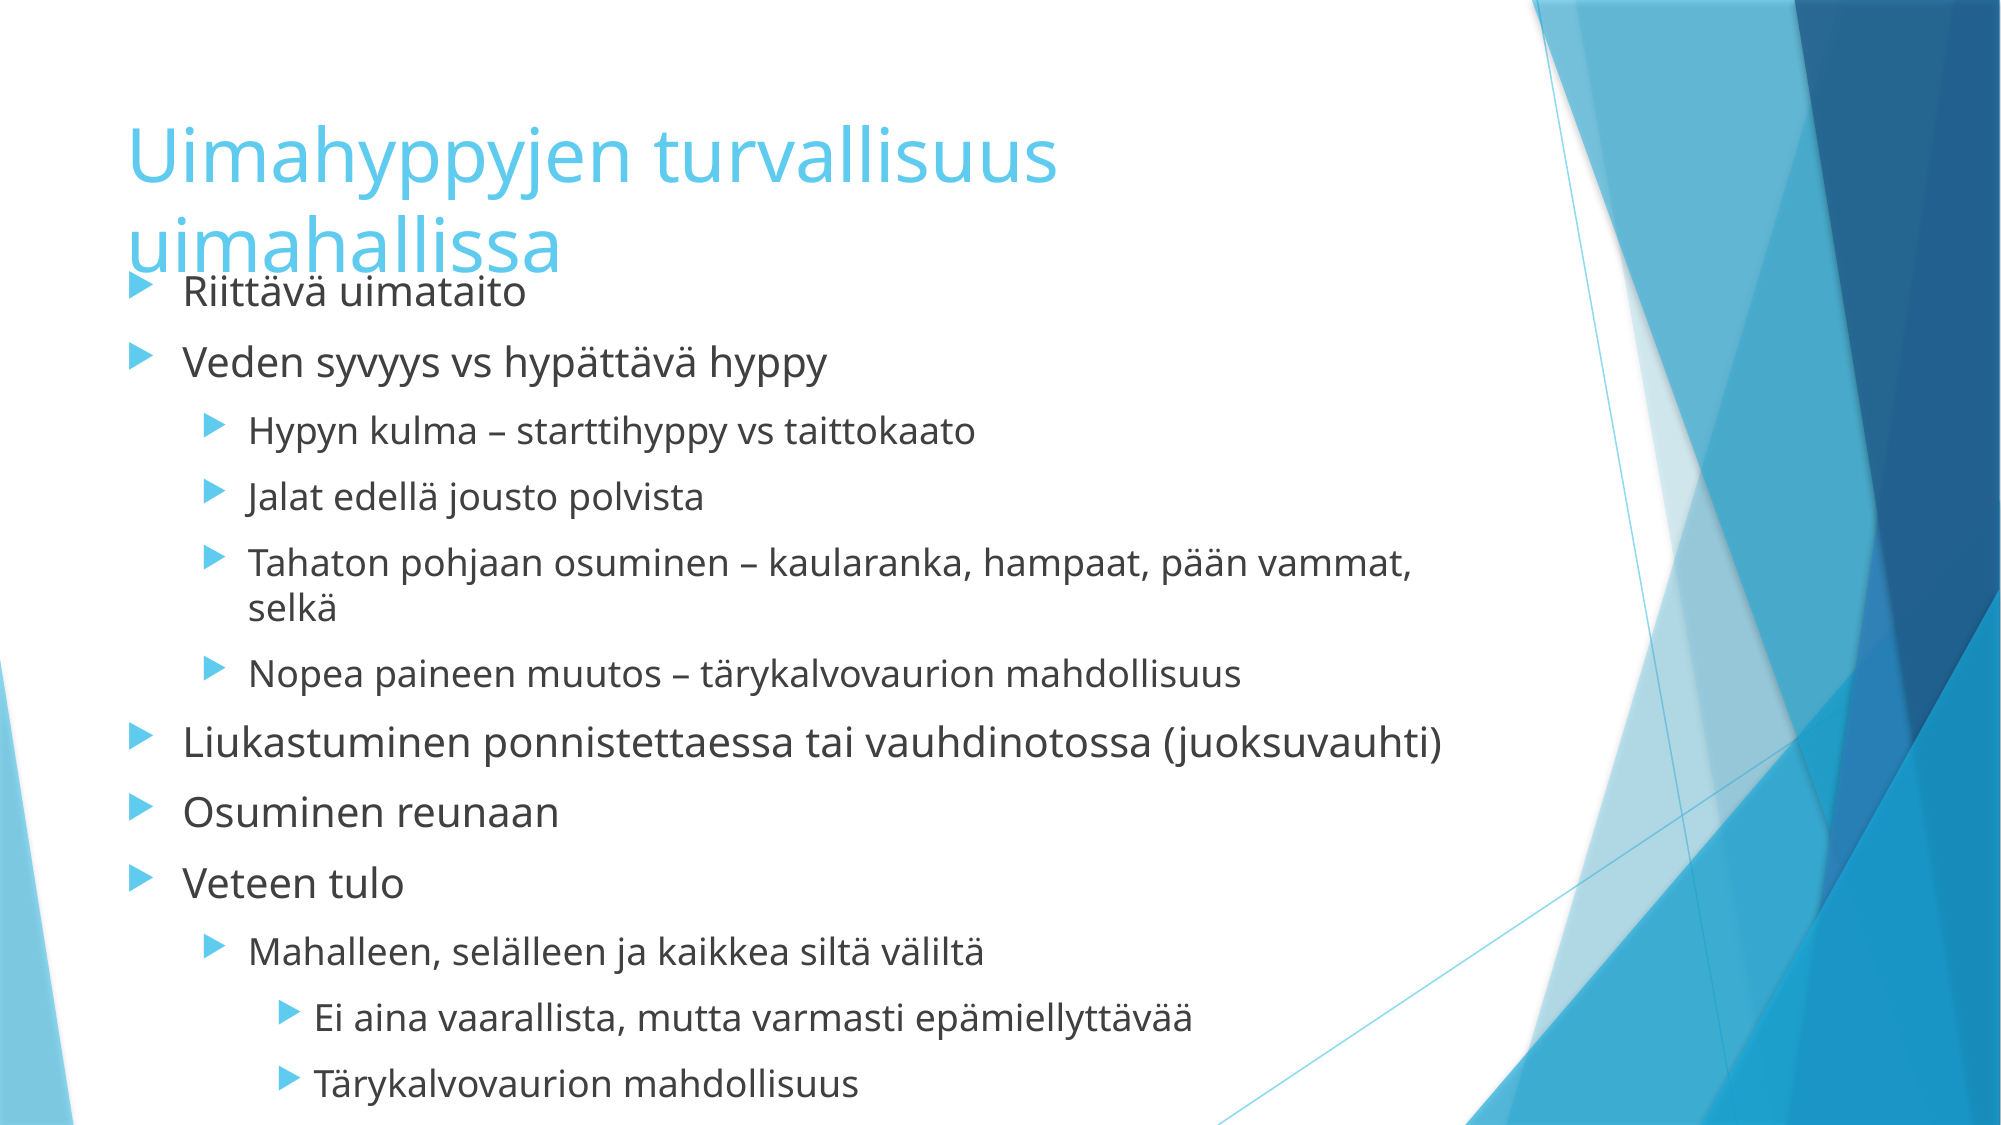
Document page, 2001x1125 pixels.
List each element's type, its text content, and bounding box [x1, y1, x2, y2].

list Riittävä uimataito Veden syvyys vs hypättävä hyppy Hypyn kulma – starttihyppy vs taittokaato Jalat edellä jousto polvista Tahaton pohjaan osuminen – kaularanka, hampaat, pään vammat, selkä Nopea paineen muutos – tärykalvovaurion mahdollisuus Liukastuminen ponnistettaessa tai vauhdinotossa (juoksuvauhti) Osuminen reunaan Veteen tulo Mahalleen, selälleen ja kaikkea siltä väliltä Ei aina vaarallista, mutta varmasti epämiellyttävää Tärykalvovaurion mahdollisuus [111, 257, 1522, 1125]
title Uimahyppyjen turvallisuus uimahallissa [111, 99, 1522, 257]
